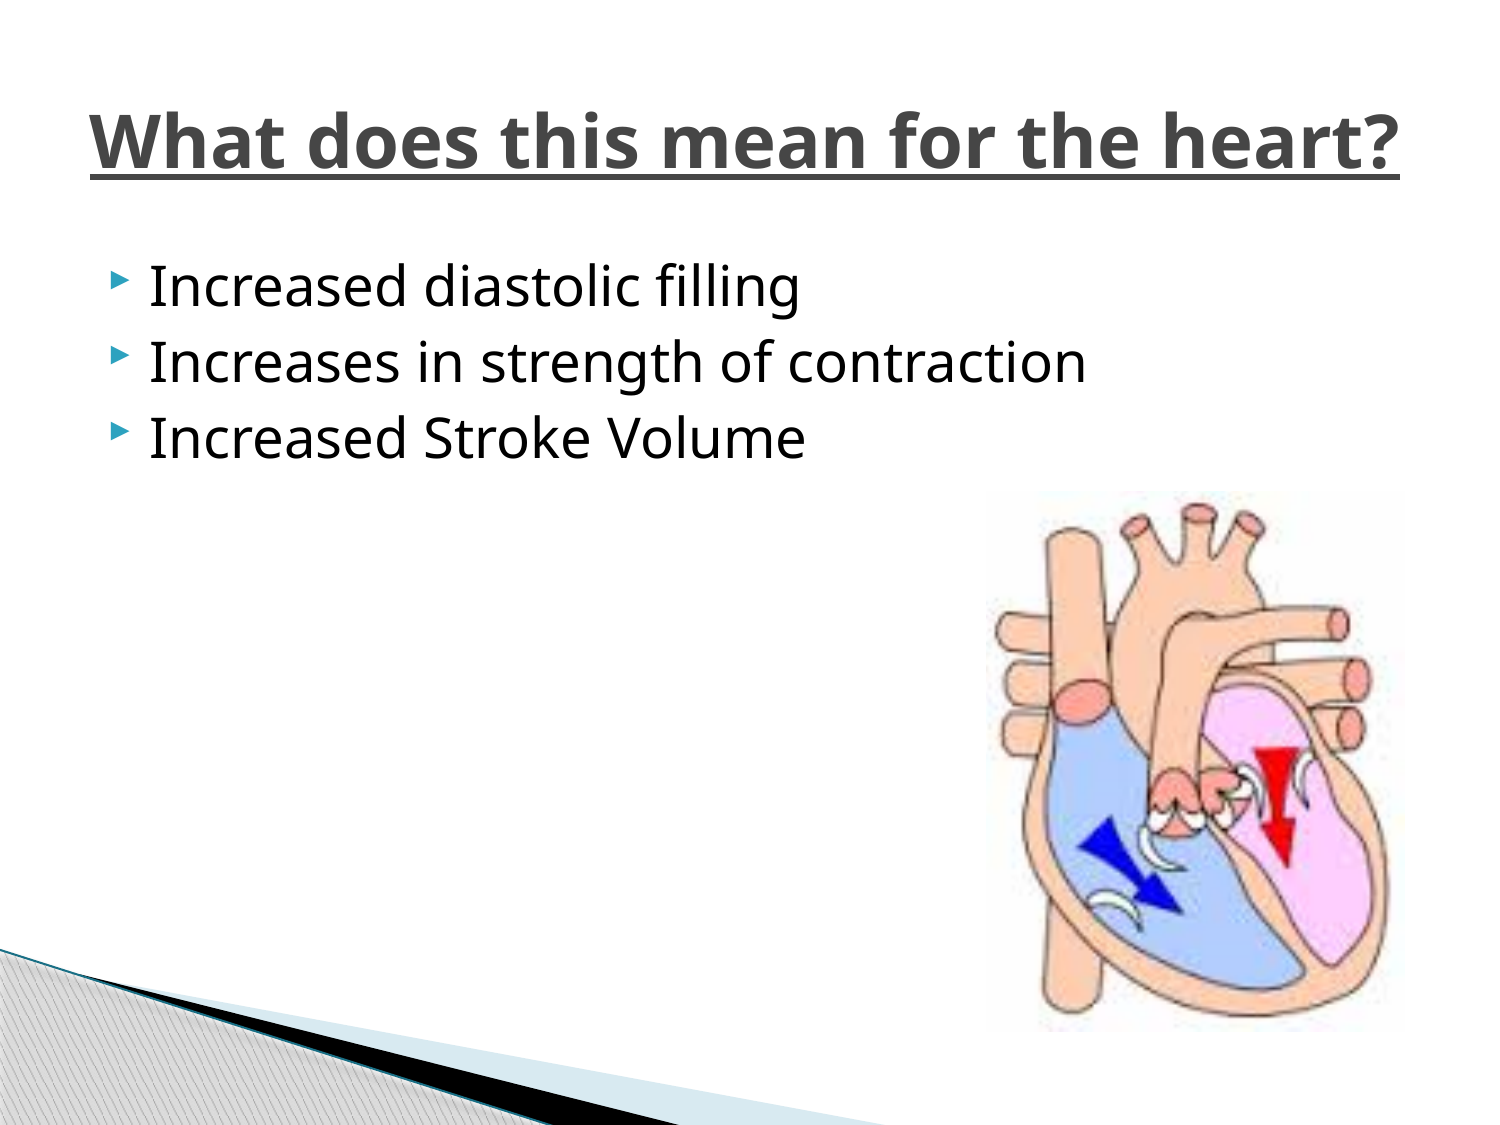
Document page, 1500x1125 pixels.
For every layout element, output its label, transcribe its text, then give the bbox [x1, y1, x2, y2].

list Increased diastolic filling Increases in strength of contraction Increased Stroke Volume [75, 243, 1425, 986]
title What does this mean for the heart? [75, 45, 1425, 233]
picture [985, 491, 1405, 1032]
